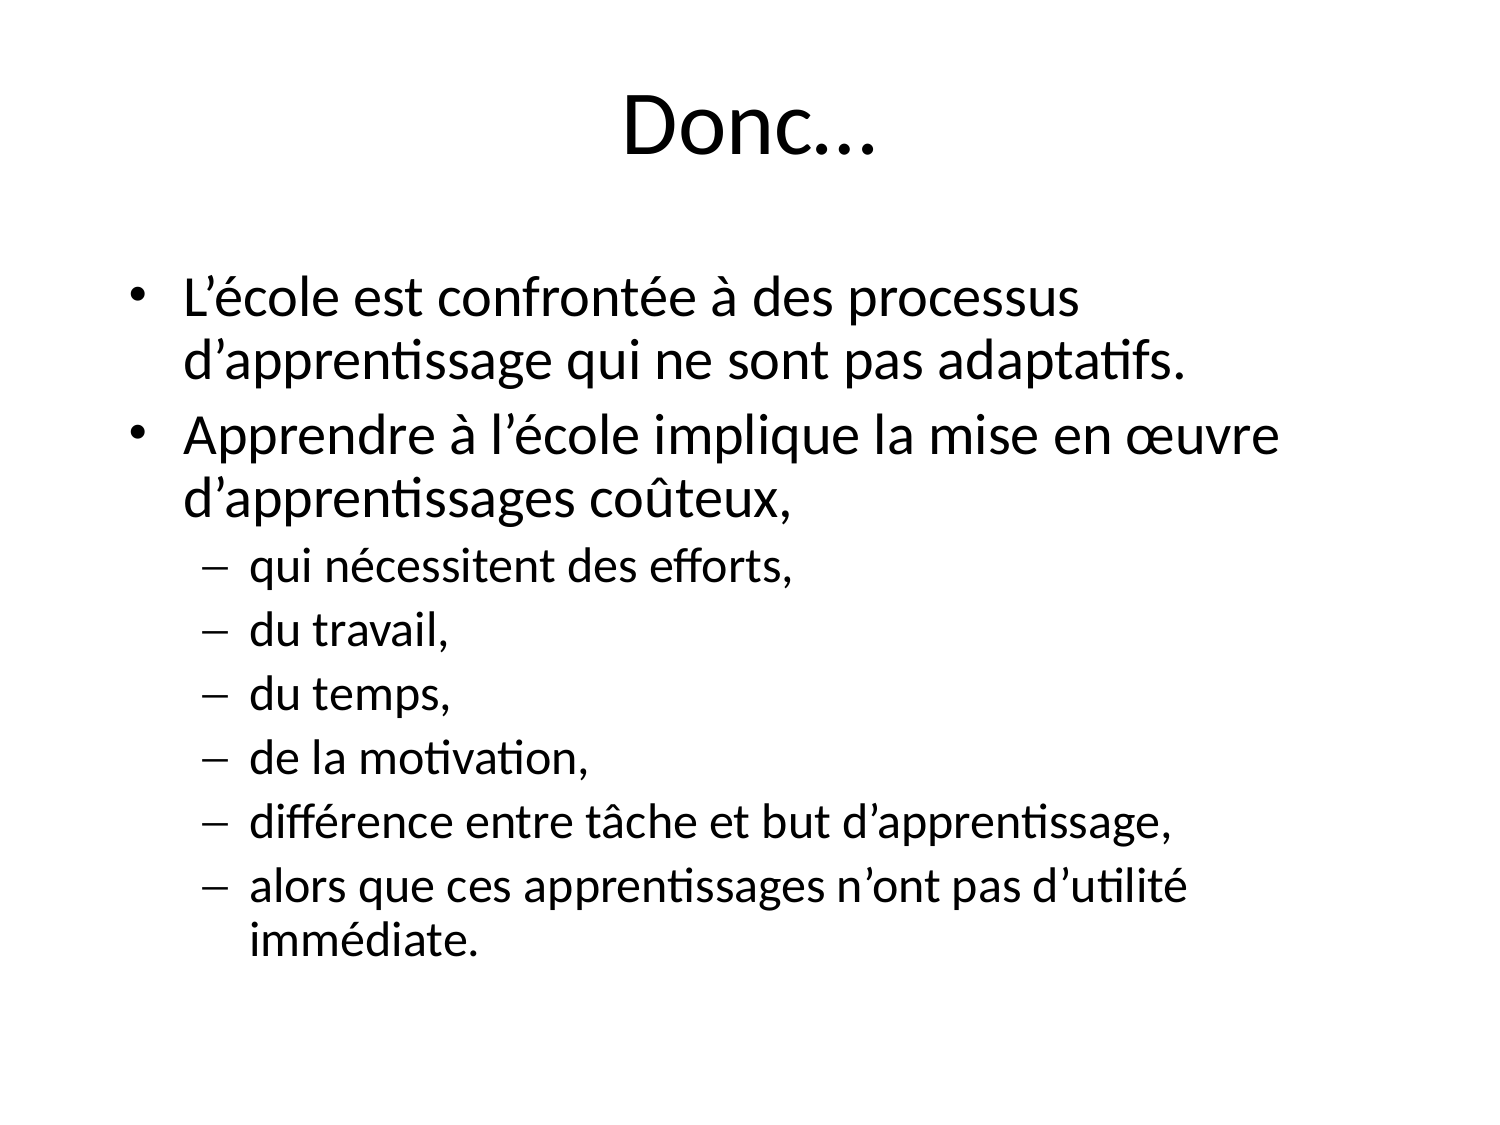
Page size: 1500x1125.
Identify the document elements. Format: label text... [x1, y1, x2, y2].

title Donc… [112, 0, 1387, 236]
list L’école est confrontée à des processus d’apprentissage qui ne sont pas adaptatifs. Apprendre à l’école implique la mise en œuvre d’apprentissages coûteux, qui nécessitent des efforts, du travail, du temps, de la motivation, différence entre tâche et but d’apprentissage, alors que ces apprentissages n’ont pas d’utilité immédiate. [112, 259, 1387, 1000]
